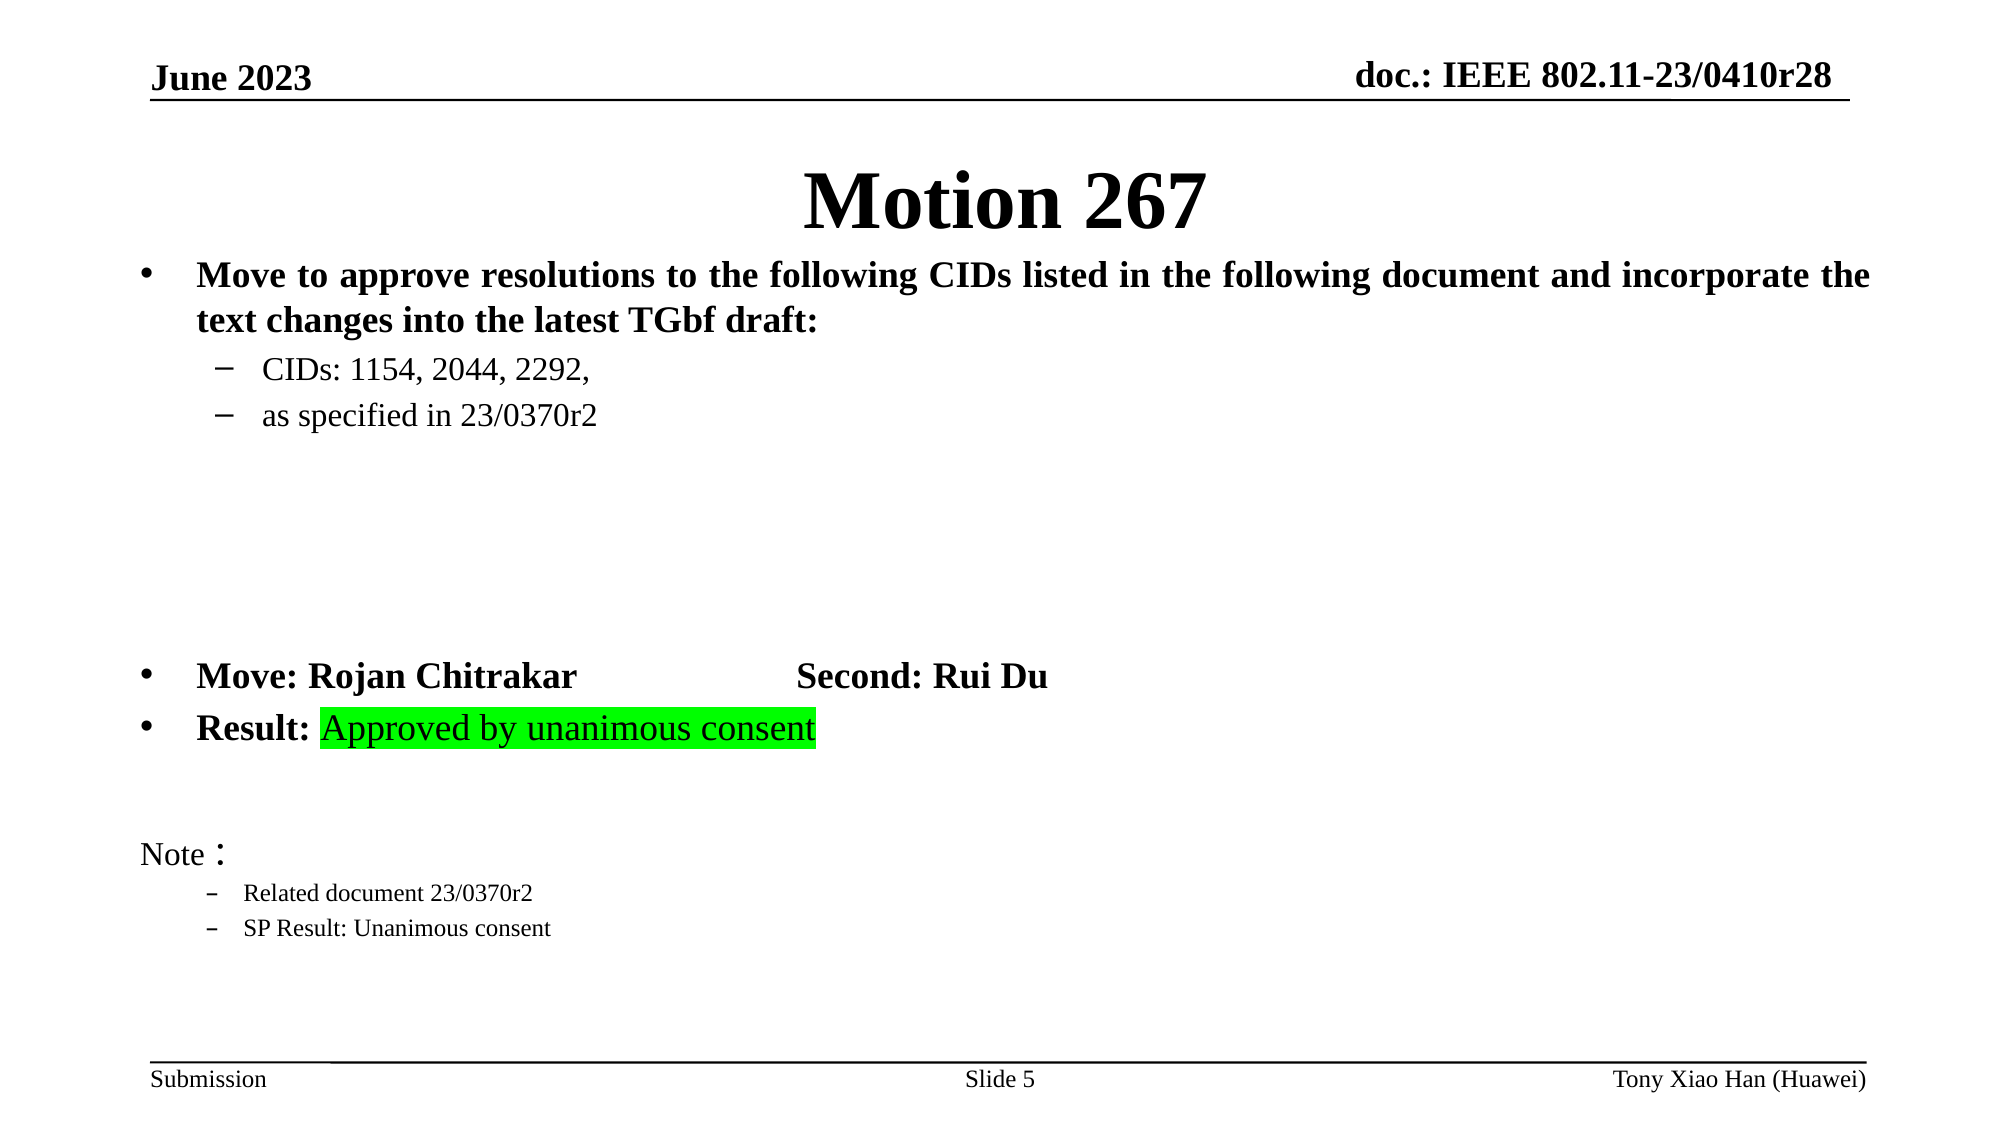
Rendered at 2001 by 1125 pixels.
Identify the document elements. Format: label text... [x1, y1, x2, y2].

text_box Motion 267 [368, 137, 1644, 212]
text_box Move to approve resolutions to the following CIDs listed in the following document and incorporate the text changes into the latest TGbf draft: CIDs: 1154, 2044, 2292, as specified in 23/0370r2 Move: Rojan Chitrakar Second: Rui Du Result: Approved by unanimous consent Note： Related document 23/0370r2 SP Result: Unanimous consent [125, 212, 1888, 900]
